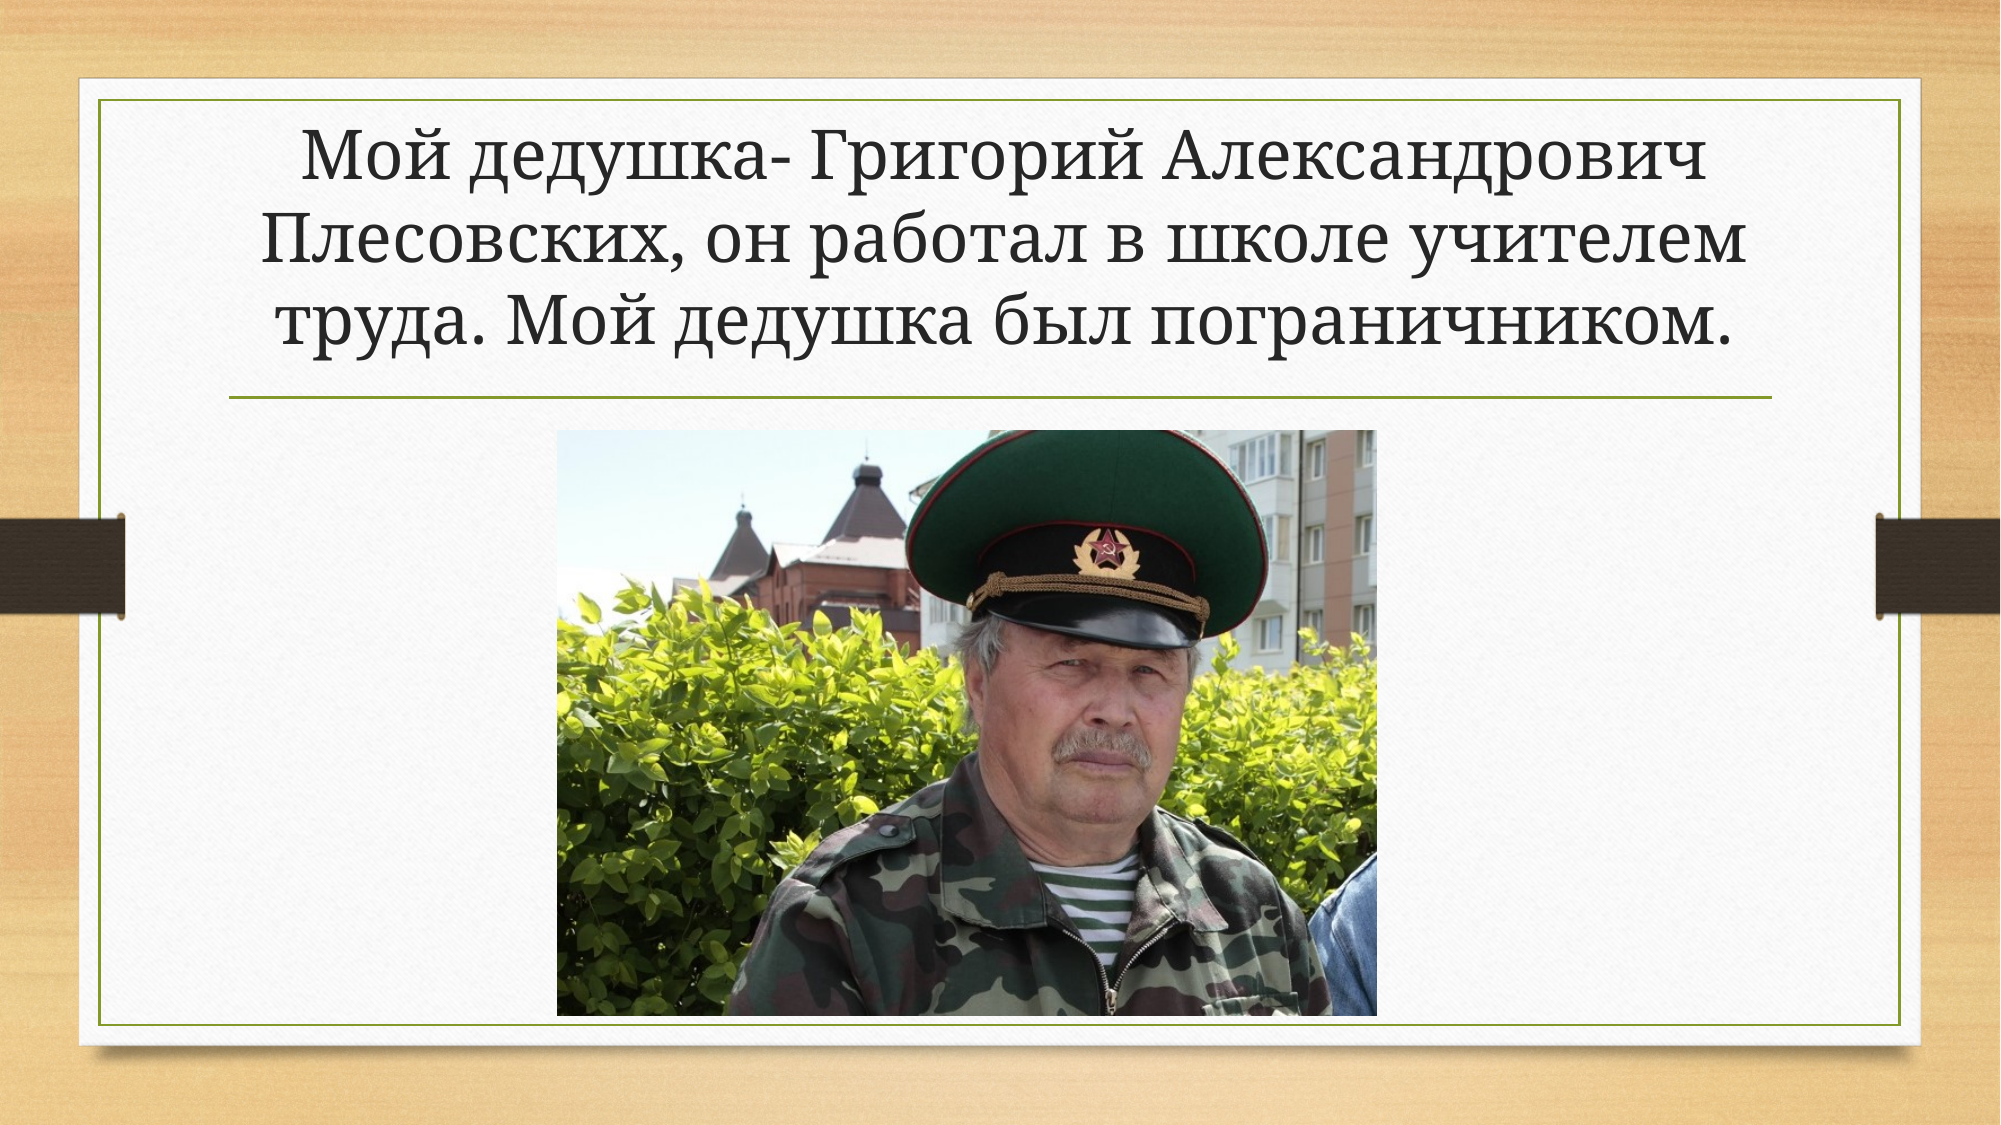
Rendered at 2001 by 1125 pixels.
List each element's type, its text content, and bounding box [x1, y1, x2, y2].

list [556, 430, 1377, 1017]
picture [0, 0, 2001, 1125]
title Мой дедушка- Григорий Александрович Плесовских, он работал в школе учителем труда. Мой дедушка был пограничником. [142, 100, 1867, 369]
